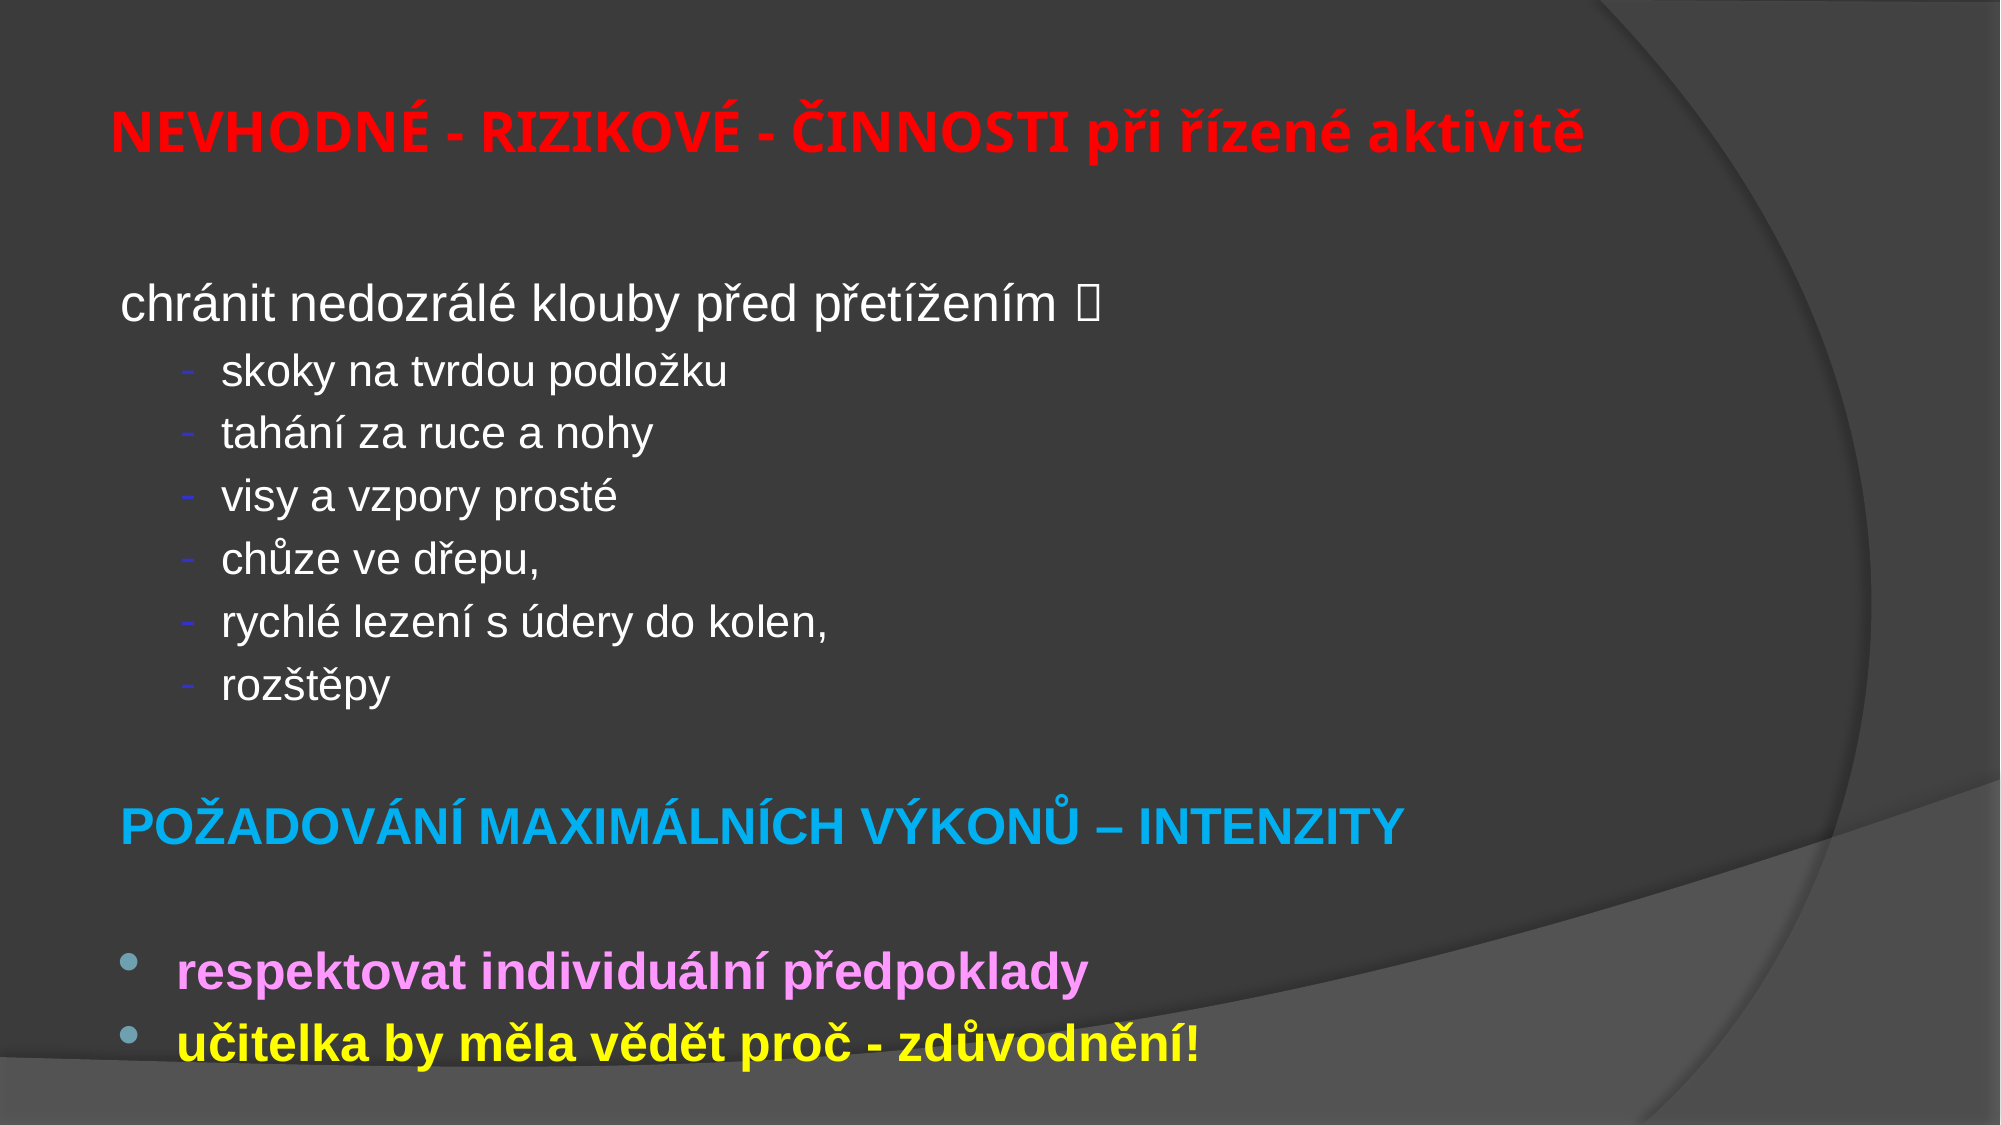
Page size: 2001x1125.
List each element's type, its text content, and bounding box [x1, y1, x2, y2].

title NEVHODNÉ - RIZIKOVÉ - ČINNOSTI při řízené aktivitě [102, 70, 1736, 258]
list chránit nedozrálé klouby před přetížením  skoky na tvrdou podložku tahání za ruce a nohy visy a vzpory prosté chůze ve dřepu, rychlé lezení s údery do kolen, rozštěpy POŽADOVÁNÍ MAXIMÁLNÍCH VÝKONŮ – INTENZITY respektovat individuální předpoklady učitelka by měla vědět proč - zdůvodnění! [99, 262, 1734, 1087]
